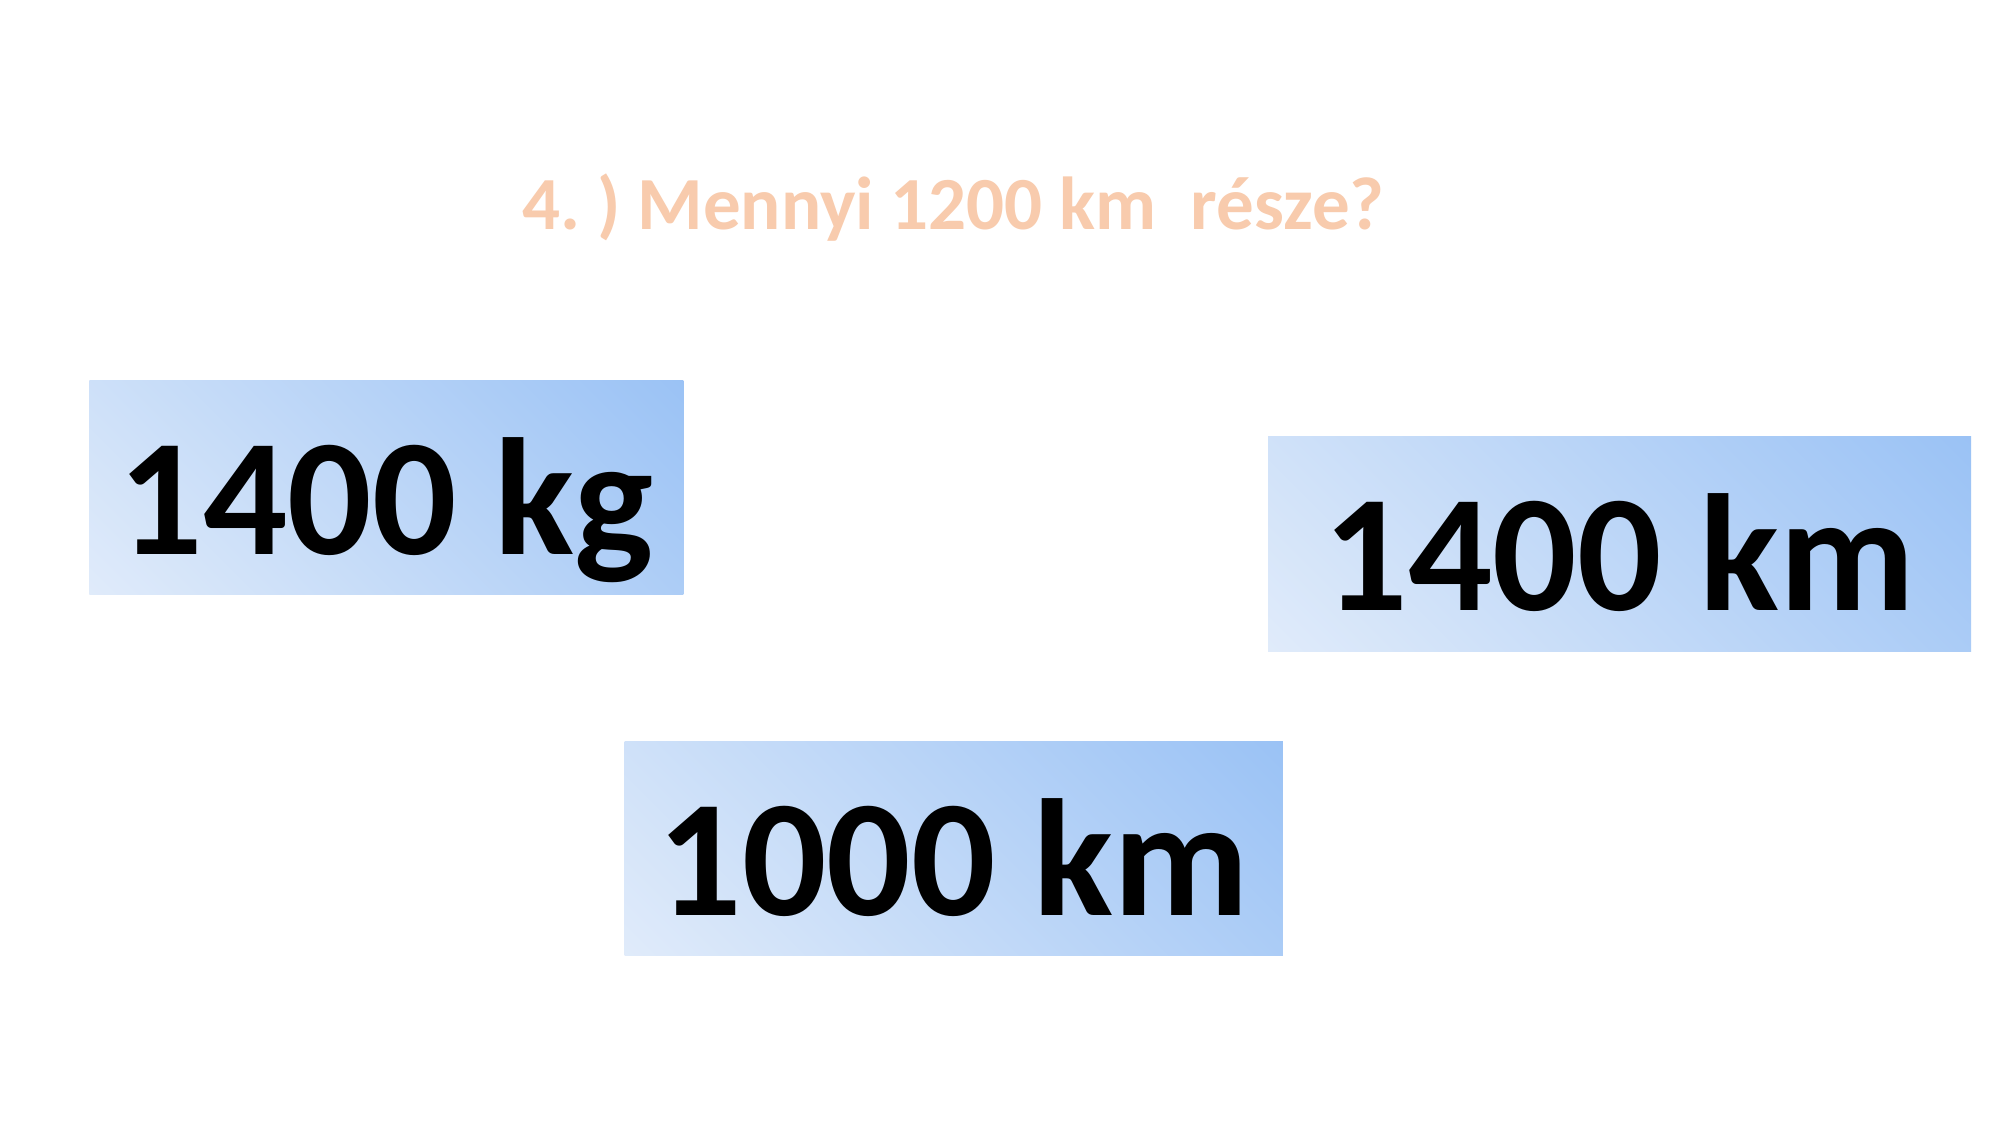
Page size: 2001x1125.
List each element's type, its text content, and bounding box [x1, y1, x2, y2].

text_box 1000 km [624, 741, 1283, 956]
text_box 1400 km [1268, 436, 1972, 652]
text_box 1400 kg [89, 380, 684, 595]
